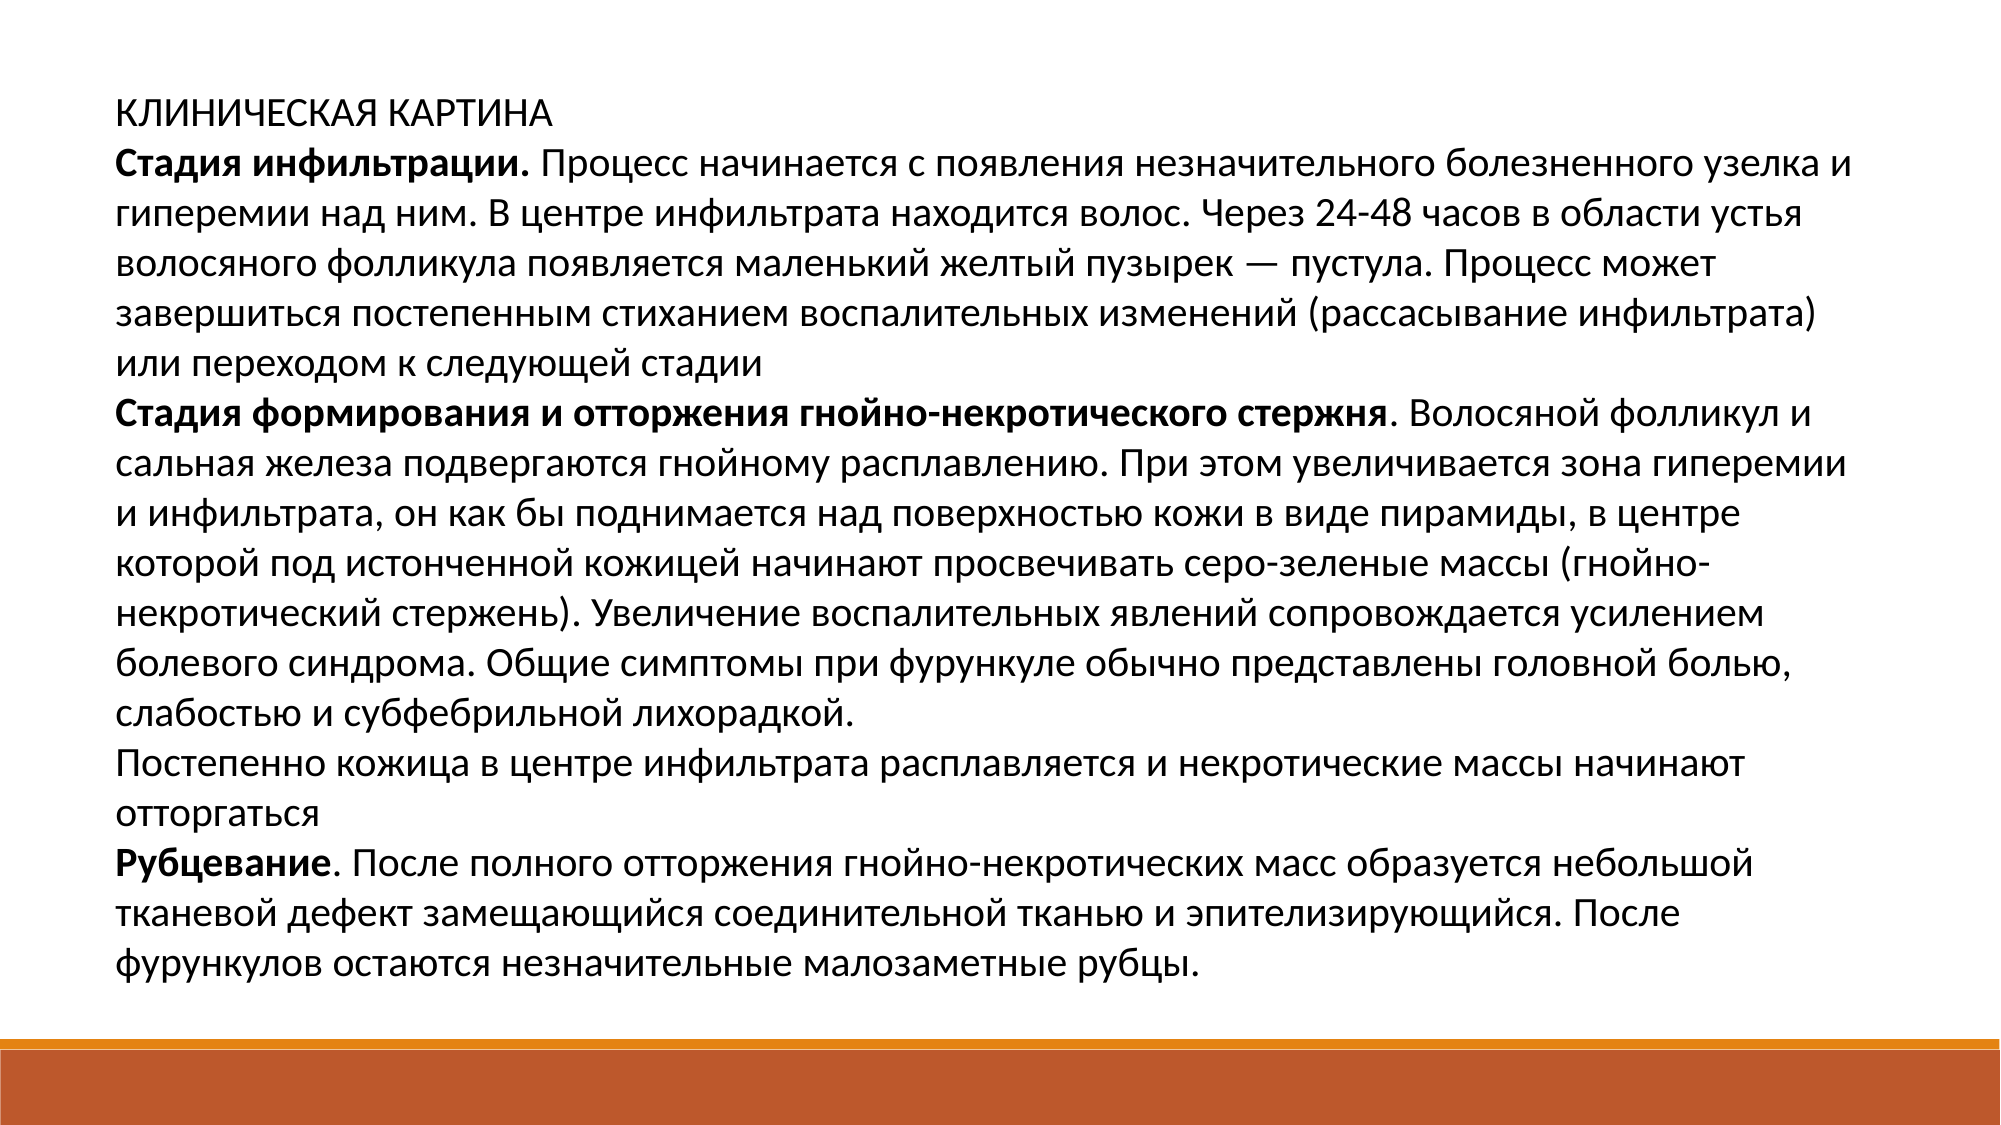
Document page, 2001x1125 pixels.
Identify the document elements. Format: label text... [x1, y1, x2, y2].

text_box КЛИНИЧЕСКАЯ КАРТИНА Стадия инфильтрации. Процесс начинается с появления незначительного болезненного узелка и гиперемии над ним. В центре инфильтрата находится волос. Через 24-48 часов в области устья волосяного фолликула появляется маленький желтый пузырек — пустула. Процесс может завершиться постепенным стиханием воспалительных изменений (рассасывание инфильтрата) или переходом к следующей стадии Стадия формирования и отторжения гнойно-некротического стержня. Волосяной фолликул и сальная железа подвергаются гнойному расплавлению. При этом увеличивается зона гиперемии и инфильтрата, он как бы поднимается над поверхностью кожи в виде пирамиды, в центре которой под истонченной кожицей начинают просвечивать серо-зеленые массы (гнойно-некротический стержень). Увеличение воспалительных явлений сопровождается усилением болевого синдрома. Общие симптомы при фурункуле обычно представлены головной болью, слабостью и субфебрильной лихорадкой. Постепенно кожица в центре инфильтрата расплавляется и некротические массы начинают отторгаться Рубцевание. После полного отторжения гнойно-некротических масс образуется небольшой тканевой дефект замещающийся соединительной тканью и эпителизирующийся. После фурункулов остаются незначительные малозаметные рубцы. [100, 77, 1883, 993]
